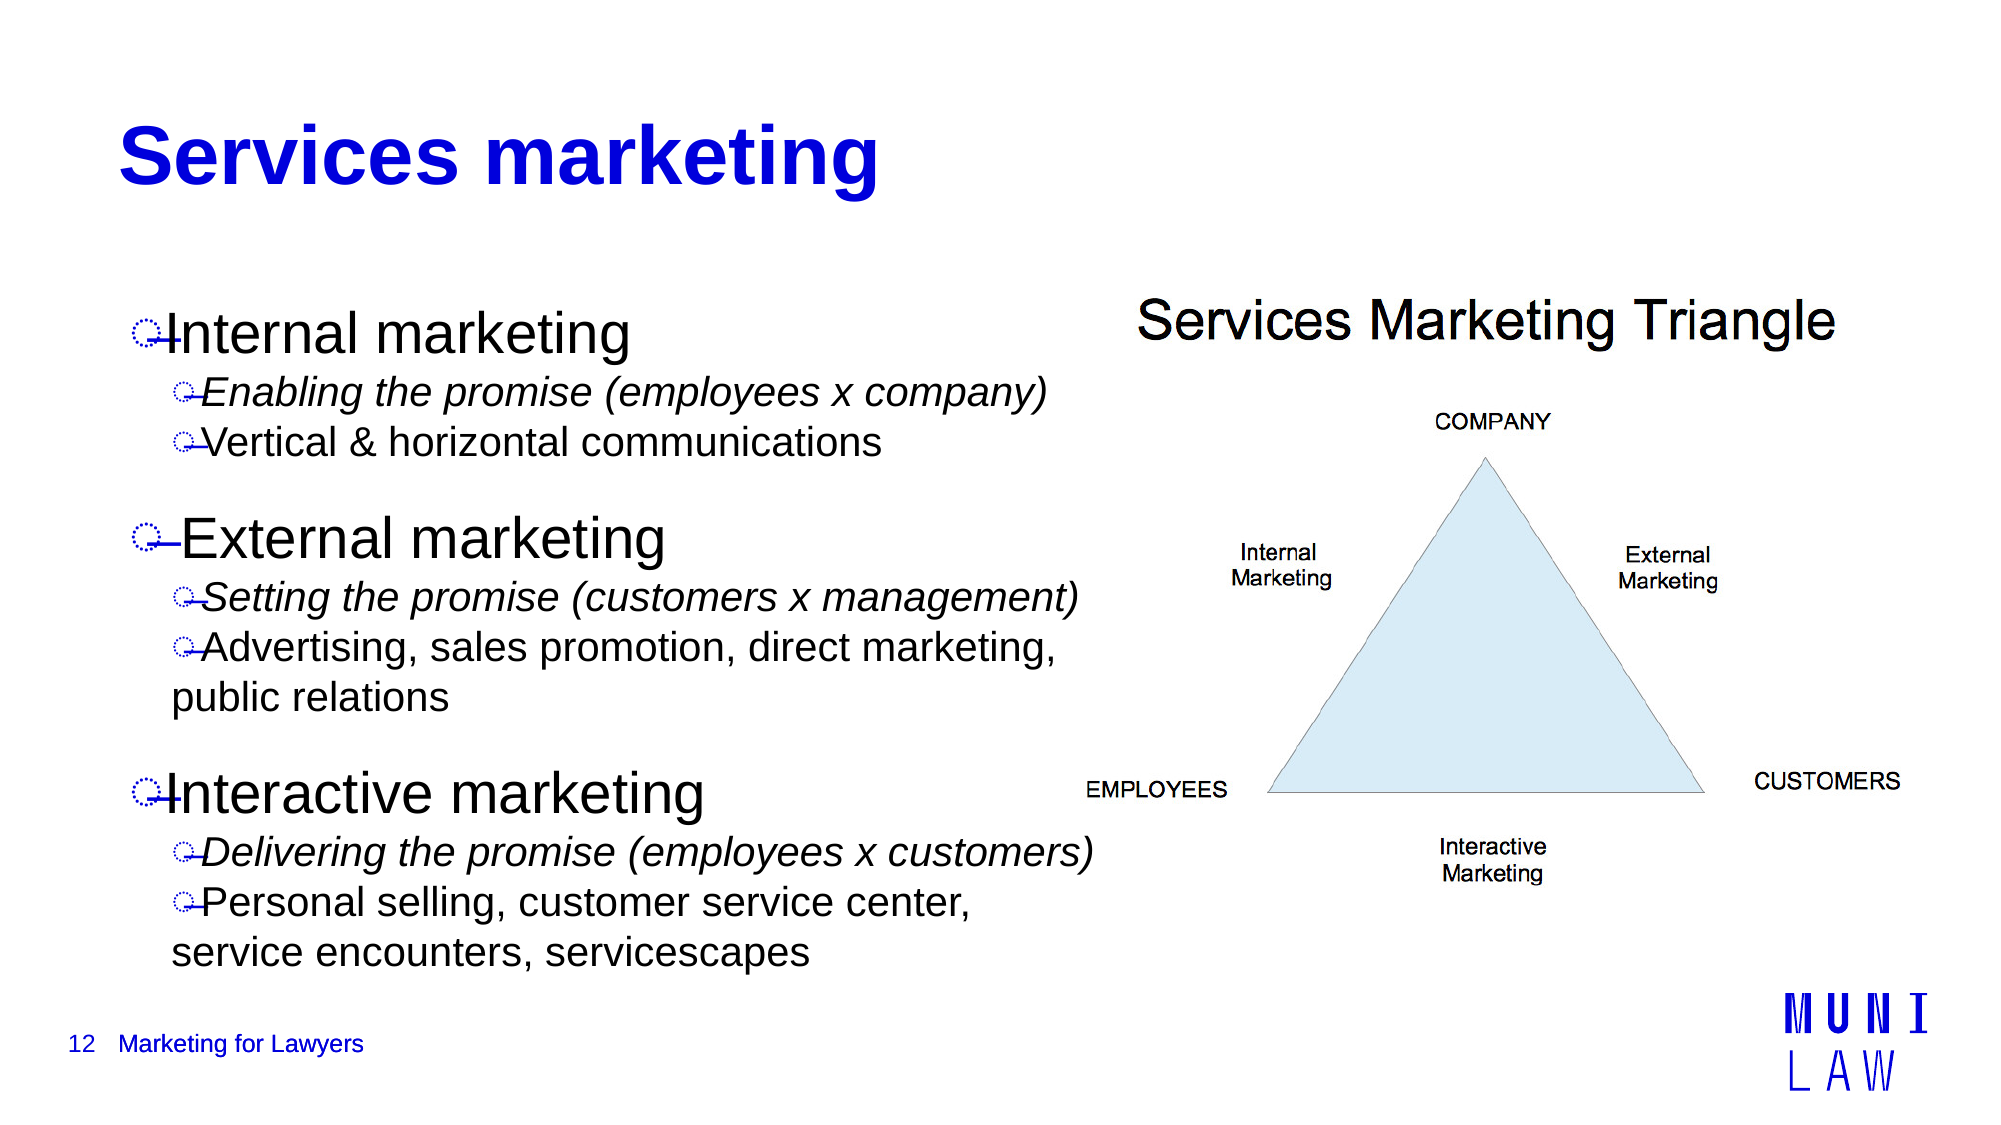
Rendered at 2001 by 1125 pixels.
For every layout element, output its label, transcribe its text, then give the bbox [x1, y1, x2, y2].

text_box Internal marketing Enabling the promise (employees x company) Vertical & horizontal communications External marketing Setting the promise (customers x management) Advertising, sales promotion, direct marketing, public relations Interactive marketing Delivering the promise (employees x customers) Personal selling, customer service center, service encounters, servicescapes [118, 259, 1017, 939]
slide_number 12 [67, 1021, 110, 1063]
text_box Marketing for Lawyers [118, 1021, 1418, 1063]
title Services marketing [118, 118, 1883, 193]
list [1018, 259, 1971, 955]
